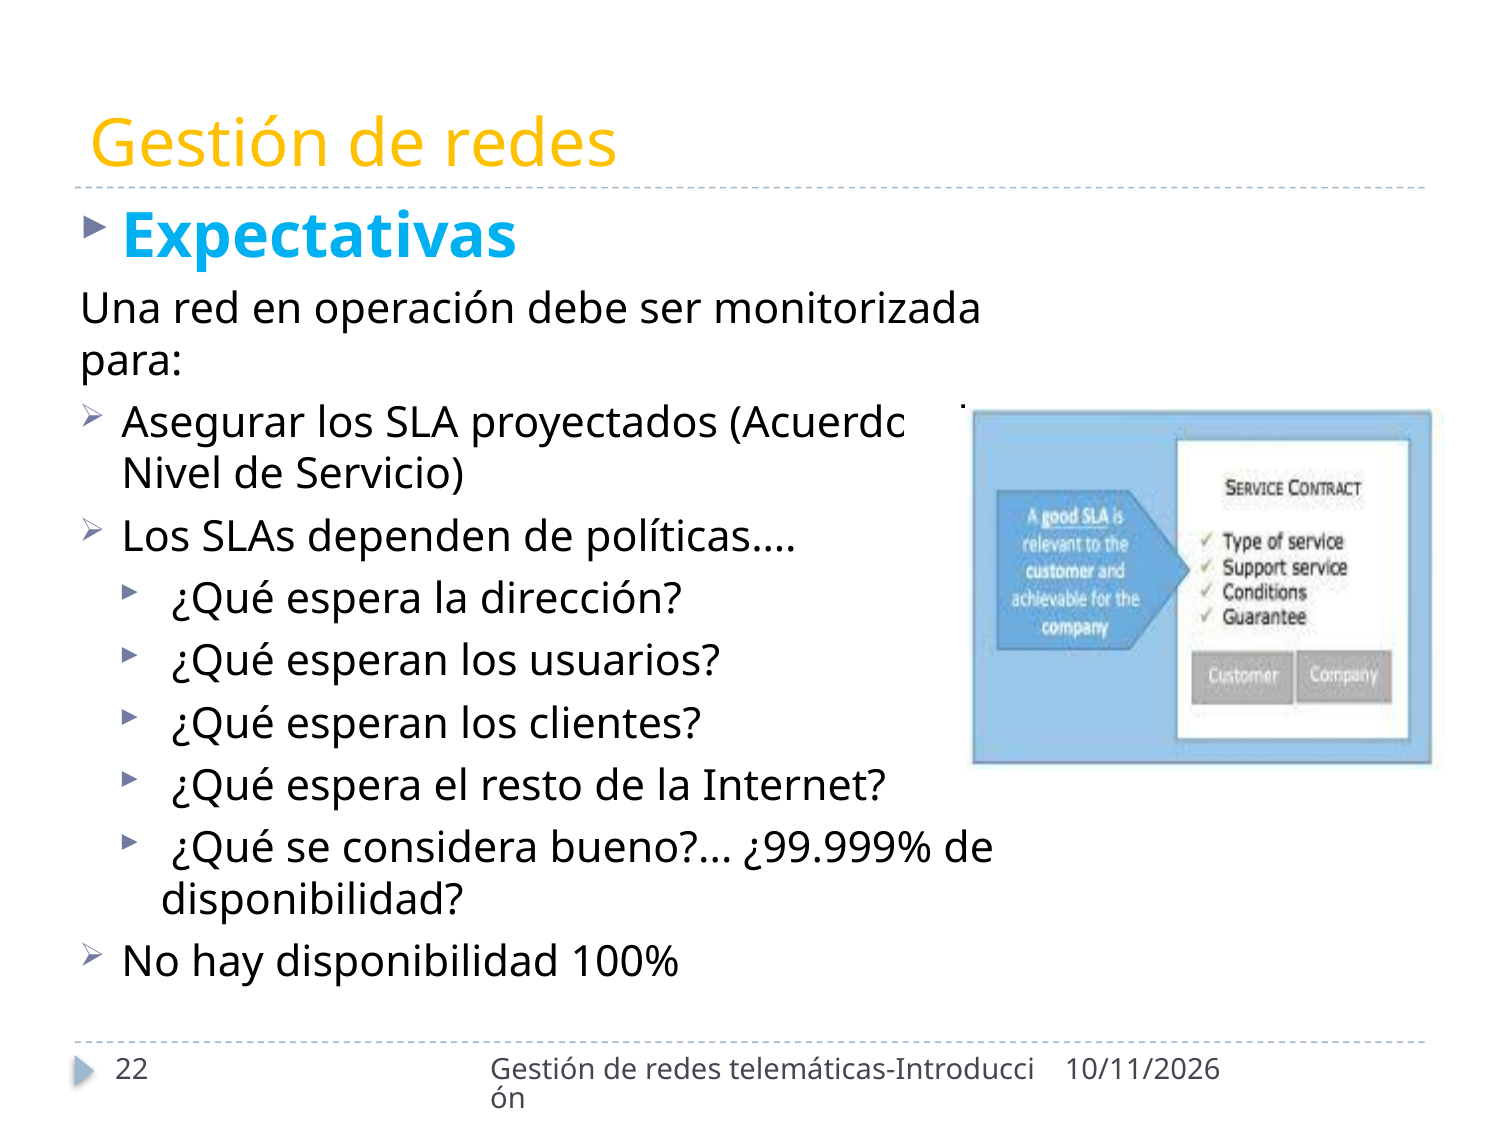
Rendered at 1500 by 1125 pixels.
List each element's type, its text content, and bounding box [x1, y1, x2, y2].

list Expectativas Una red en operación debe ser monitorizada para: Asegurar los SLA proyectados (Acuerdos de Nivel de Servicio) Los SLAs dependen de políticas…. ¿Qué espera la dirección? ¿Qué esperan los usuarios? ¿Qué esperan los clientes? ¿Qué espera el resto de la Internet? ¿Qué se considera bueno?... ¿99.999% de disponibilidad? No hay disponibilidad 100% [64, 187, 1069, 998]
slide_number 22 [100, 1042, 426, 1103]
picture [904, 408, 1500, 770]
footer Gestión de redes telemáticas-Introducción [475, 1042, 1051, 1103]
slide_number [1051, 1042, 1426, 1103]
title Gestión de redes [75, 24, 1425, 188]
